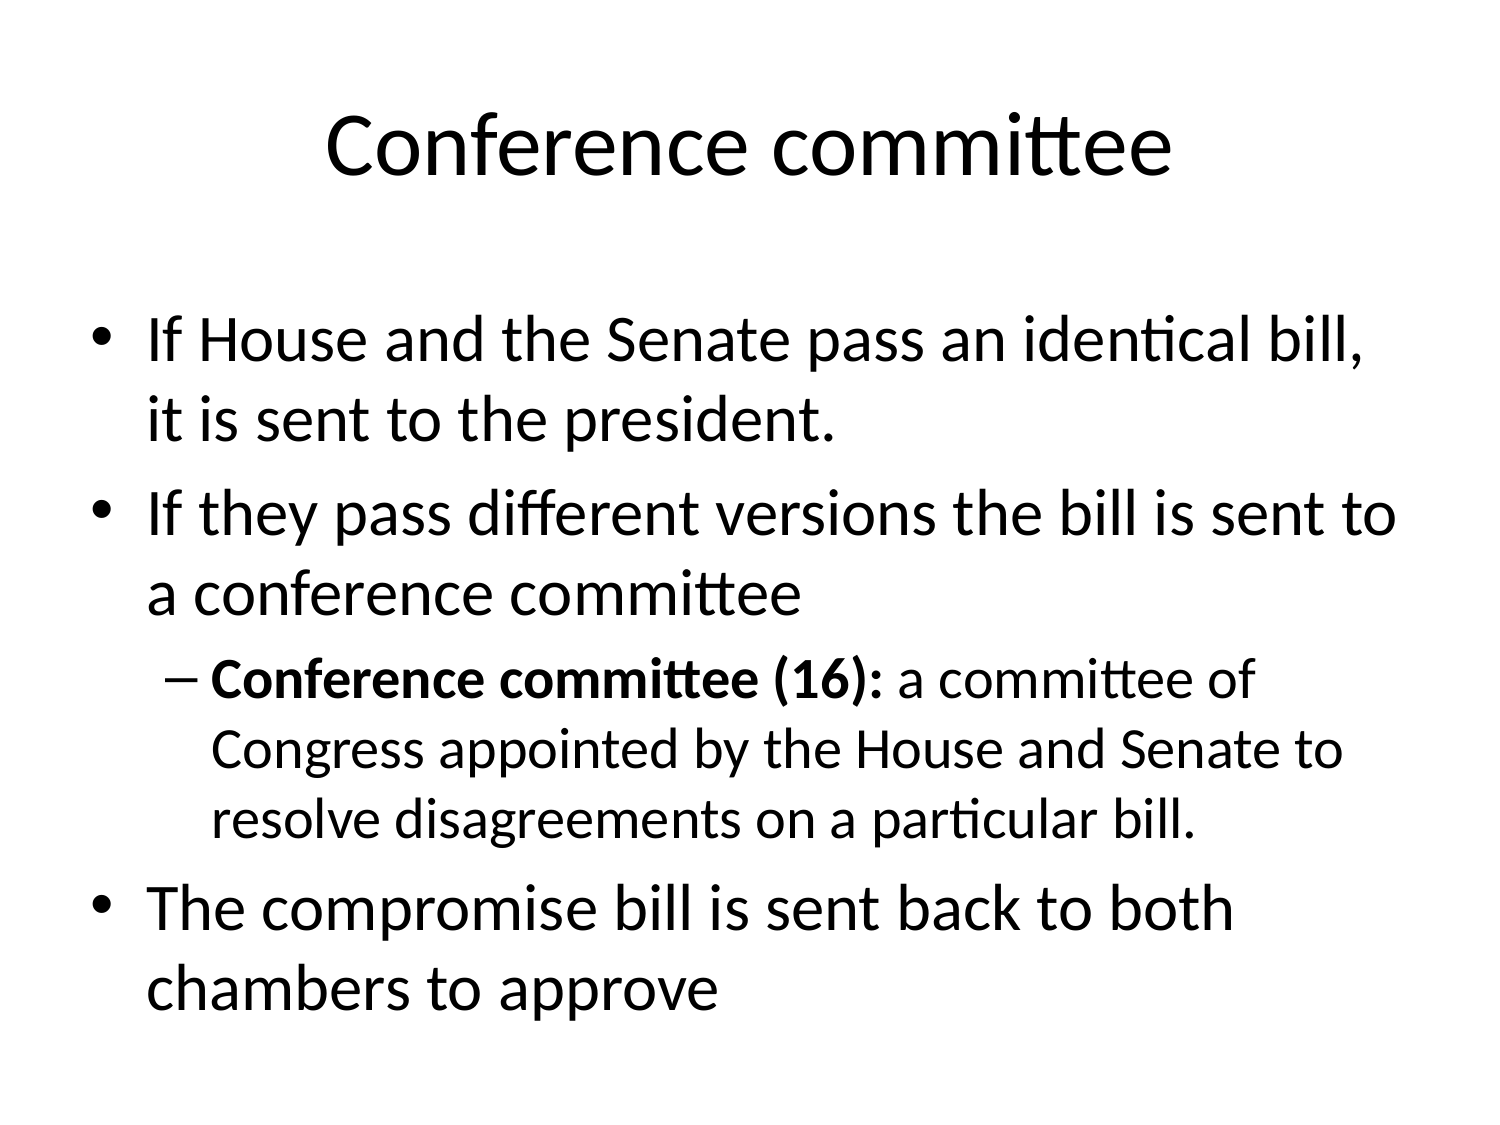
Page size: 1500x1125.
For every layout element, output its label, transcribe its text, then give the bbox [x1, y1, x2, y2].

list If House and the Senate pass an identical bill, it is sent to the president. If they pass different versions the bill is sent to a conference committee Conference committee (16): a committee of Congress appointed by the House and Senate to resolve disagreements on a particular bill. The compromise bill is sent back to both chambers to approve [75, 287, 1425, 1064]
title Conference committee [75, 45, 1425, 233]
